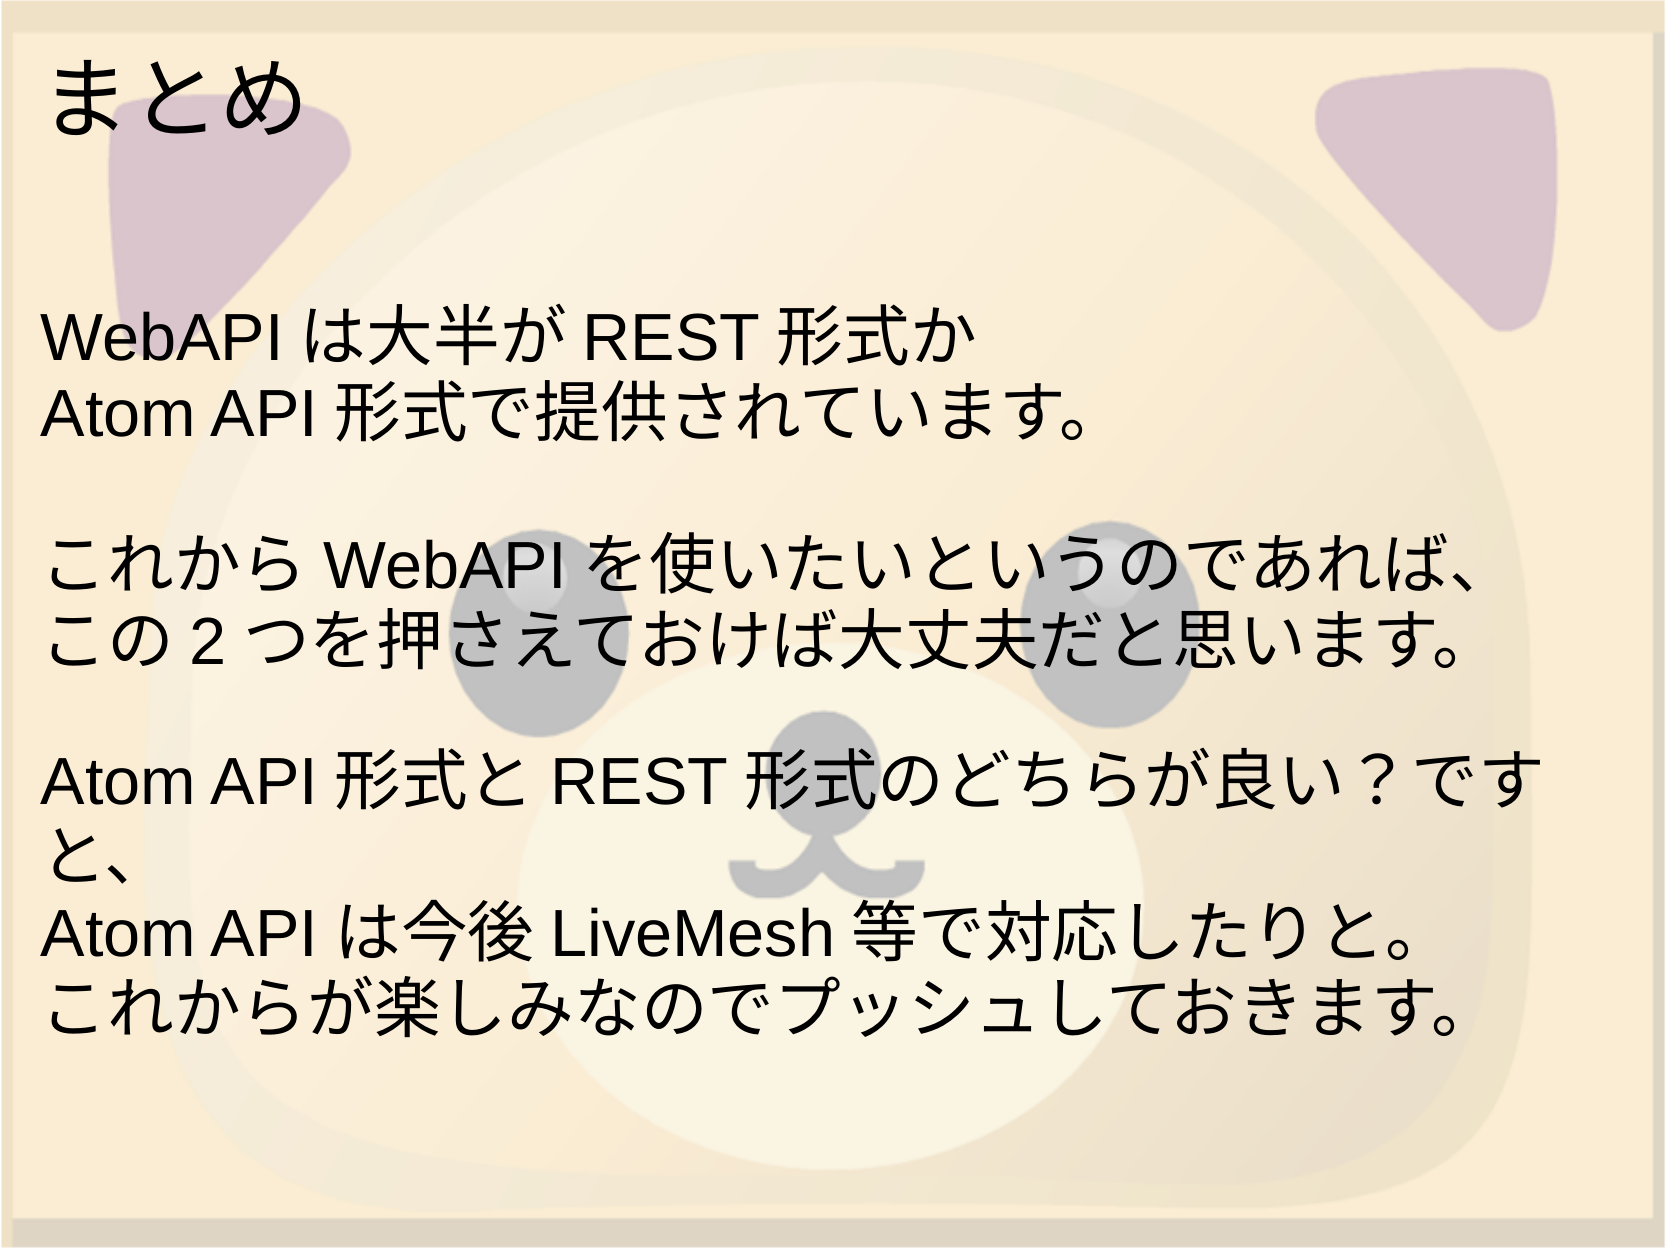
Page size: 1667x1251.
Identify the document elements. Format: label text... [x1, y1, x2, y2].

title まとめ [40, 49, 1627, 201]
picture [0, 0, 1667, 1250]
list WebAPIは大半がREST形式か Atom API形式で提供されています。 これからWebAPIを使いたいというのであれば、 この2つを押さえておけば大丈夫だと思います。 Atom API形式とREST形式のどちらが良い？ですと、 Atom APIは今後LiveMesh等で対応したりと。 これからが楽しみなのでプッシュしておきます。 [40, 299, 1627, 1201]
